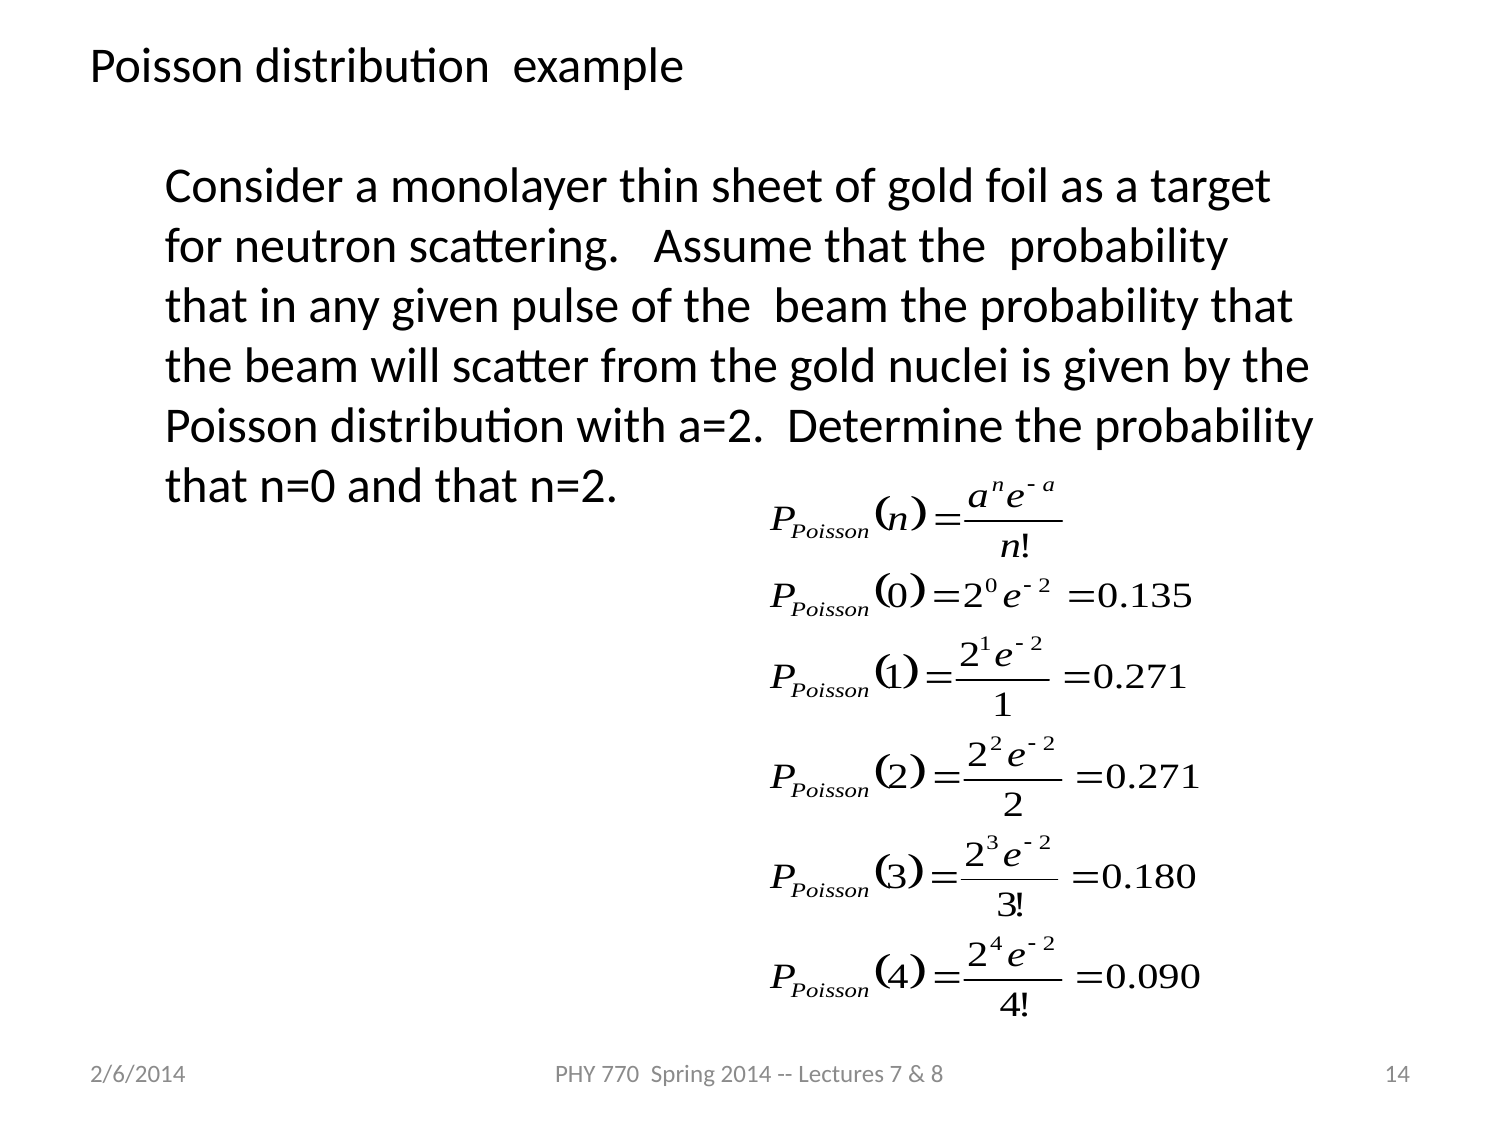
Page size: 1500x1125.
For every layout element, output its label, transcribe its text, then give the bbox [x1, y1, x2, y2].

slide_number 14 [1074, 1042, 1425, 1103]
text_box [762, 467, 1209, 1026]
footer PHY 770 Spring 2014 -- Lectures 7 & 8 [512, 1042, 988, 1103]
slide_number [75, 1042, 425, 1103]
text_box Poisson distribution example Consider a monolayer thin sheet of gold foil as a target for neutron scattering. Assume that the probability that in any given pulse of the beam the probability that the beam will scatter from the gold nuclei is given by the Poisson distribution with a=2. Determine the probability that n=0 and that n=2. [74, 24, 1338, 580]
